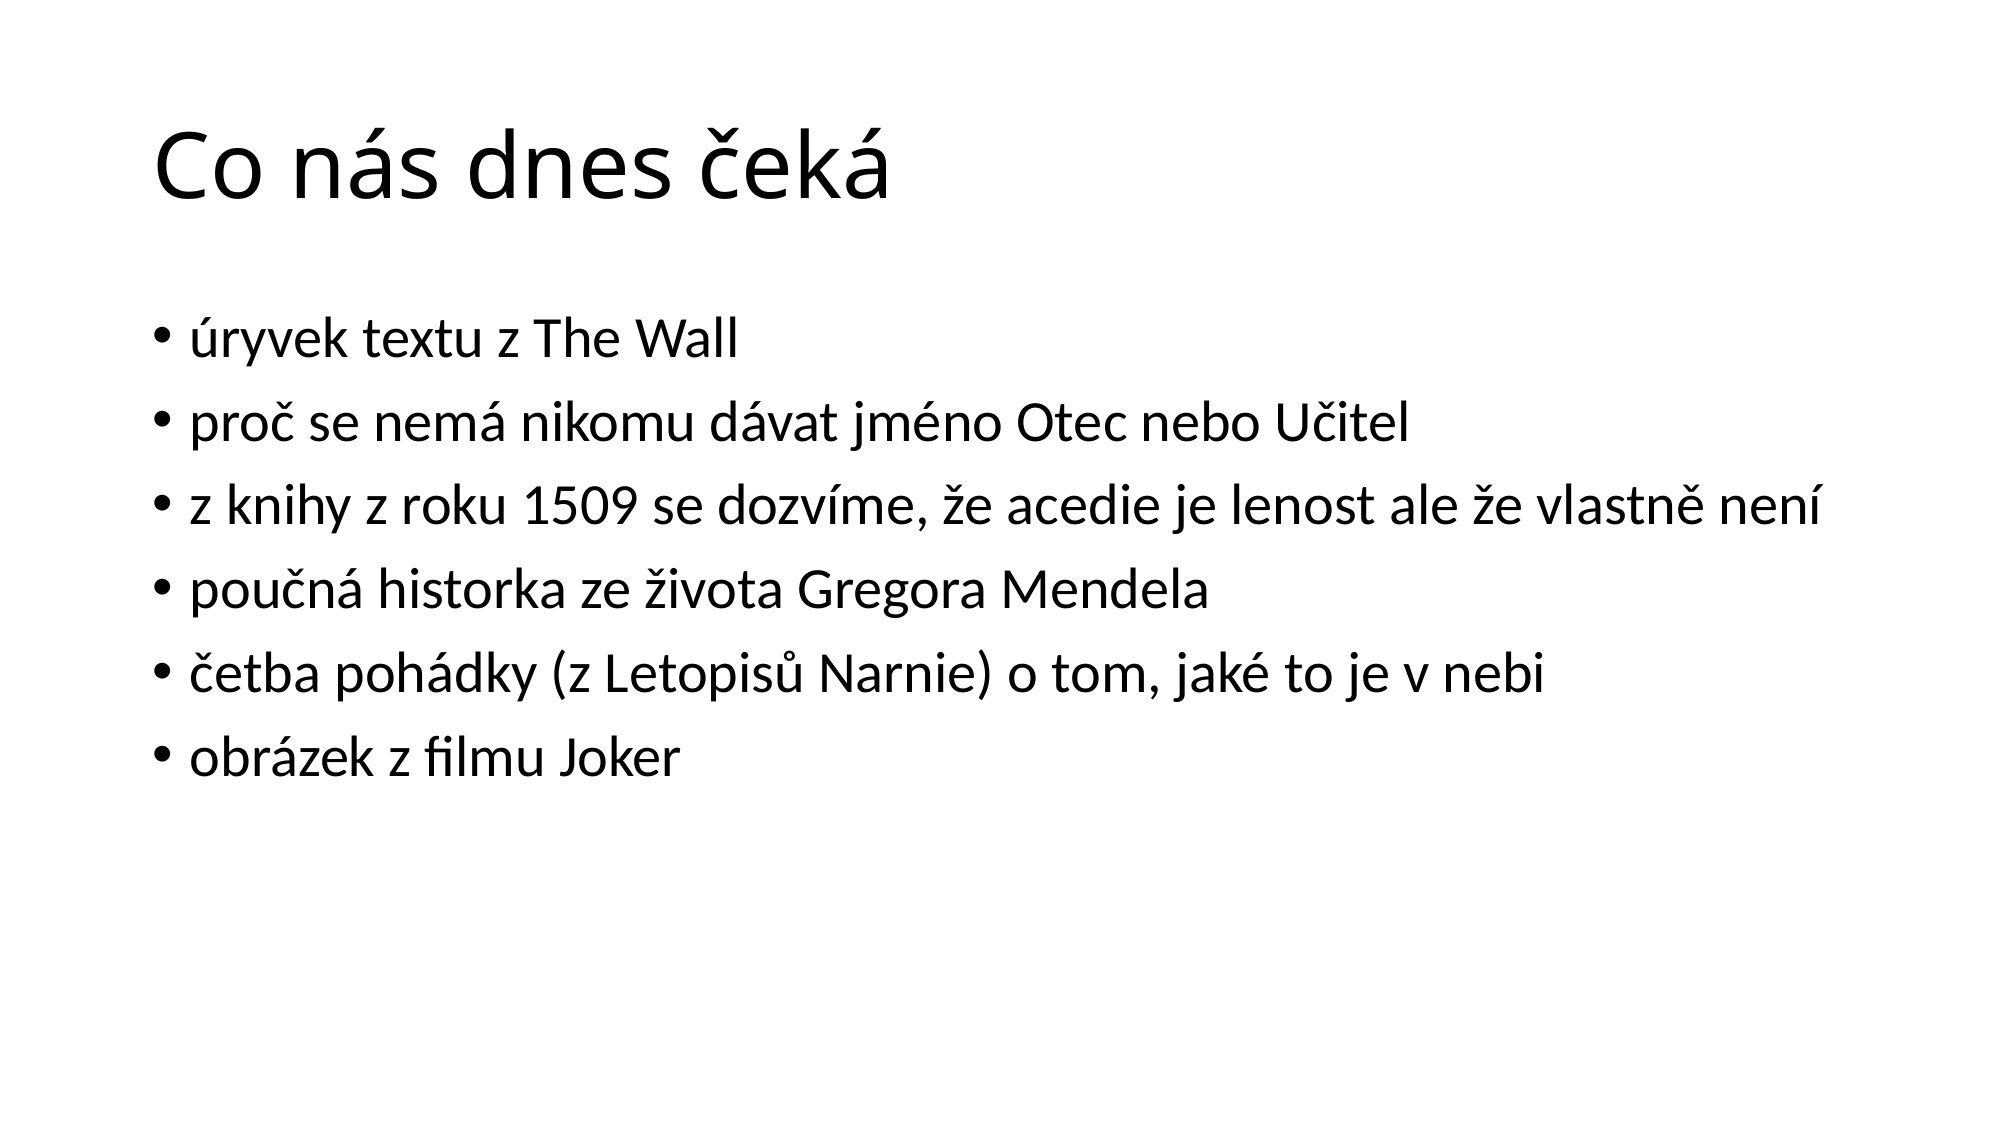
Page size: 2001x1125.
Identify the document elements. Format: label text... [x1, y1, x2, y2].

list úryvek textu z The Wall proč se nemá nikomu dávat jméno Otec nebo Učitel z knihy z roku 1509 se dozvíme, že acedie je lenost ale že vlastně není poučná historka ze života Gregora Mendela četba pohádky (z Letopisů Narnie) o tom, jaké to je v nebi obrázek z filmu Joker [137, 299, 1863, 1014]
title Co nás dnes čeká [137, 59, 1863, 278]
